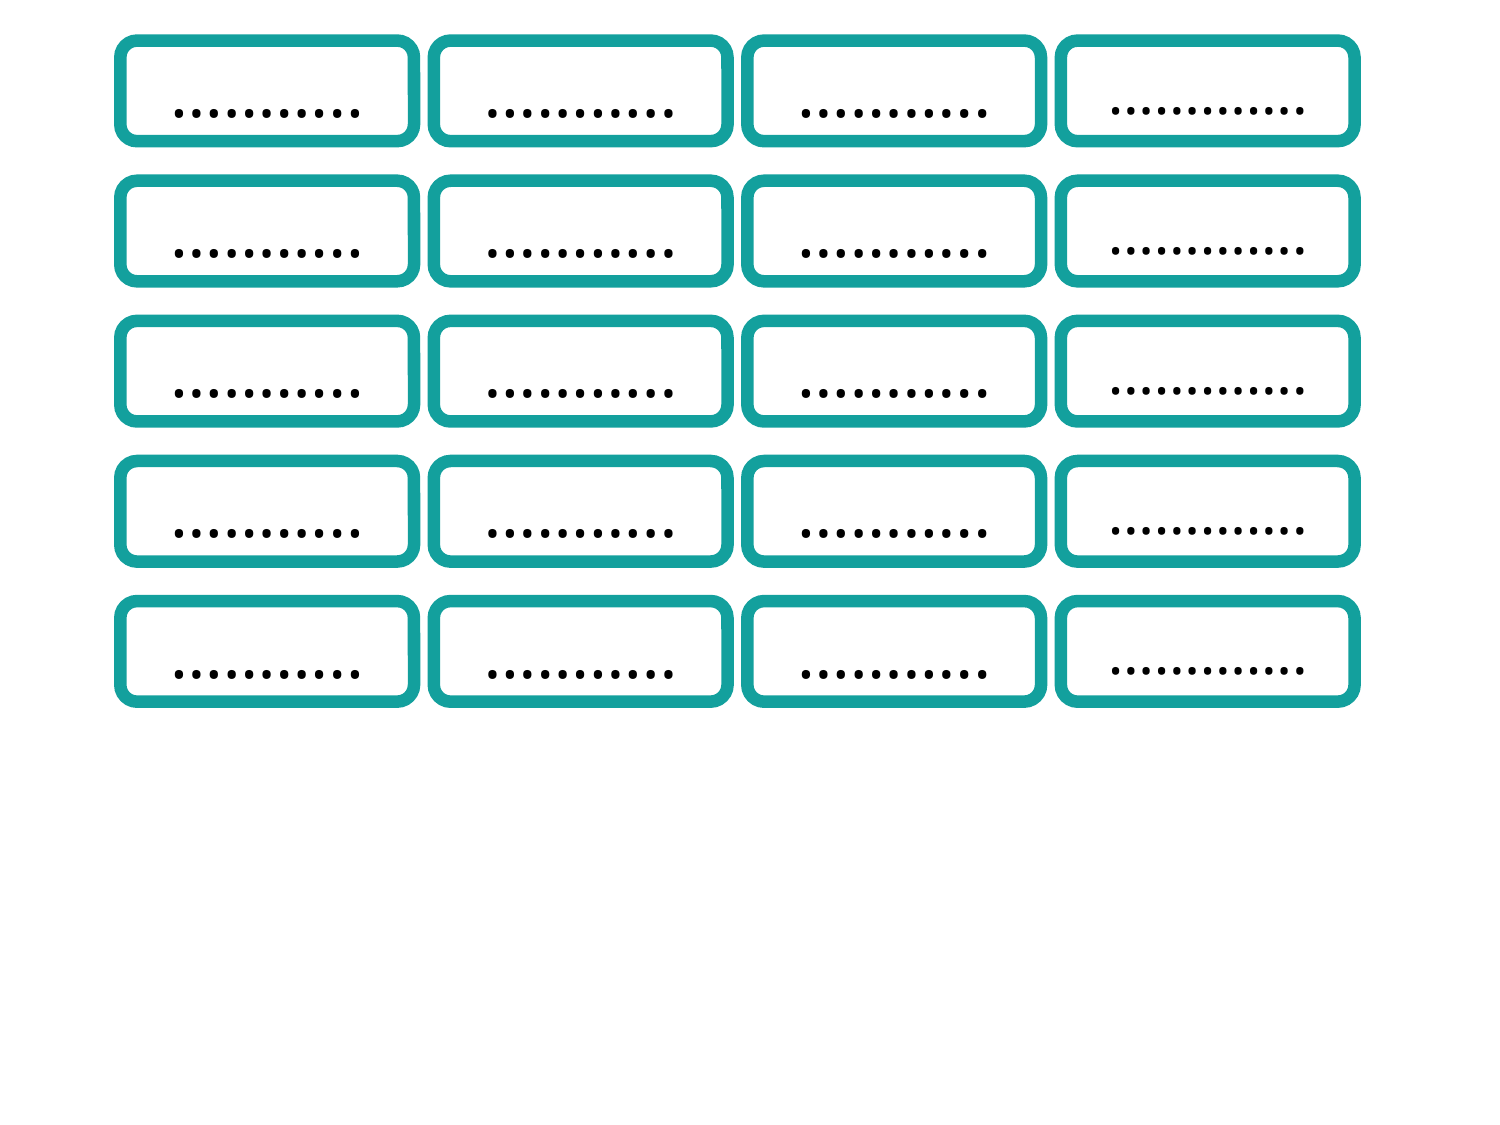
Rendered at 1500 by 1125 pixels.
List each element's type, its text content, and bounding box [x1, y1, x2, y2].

text_box …………. [1059, 459, 1356, 563]
text_box ……….. [746, 179, 1043, 283]
text_box …………. [1059, 39, 1356, 143]
text_box ……….. [119, 459, 416, 563]
text_box ……….. [119, 319, 416, 423]
text_box ……….. [432, 179, 729, 283]
text_box ……….. [432, 600, 729, 703]
text_box …………. [1059, 319, 1356, 423]
text_box ……….. [119, 600, 416, 703]
text_box ……….. [432, 39, 729, 143]
text_box ……….. [119, 39, 416, 143]
text_box ……….. [746, 39, 1043, 143]
text_box ……….. [432, 319, 729, 423]
text_box ……….. [746, 459, 1043, 563]
text_box ……….. [432, 459, 729, 563]
text_box ……….. [746, 600, 1043, 703]
text_box …………. [1059, 600, 1356, 703]
text_box …………. [1059, 179, 1356, 283]
text_box ……….. [119, 179, 416, 283]
text_box ……….. [746, 319, 1043, 423]
